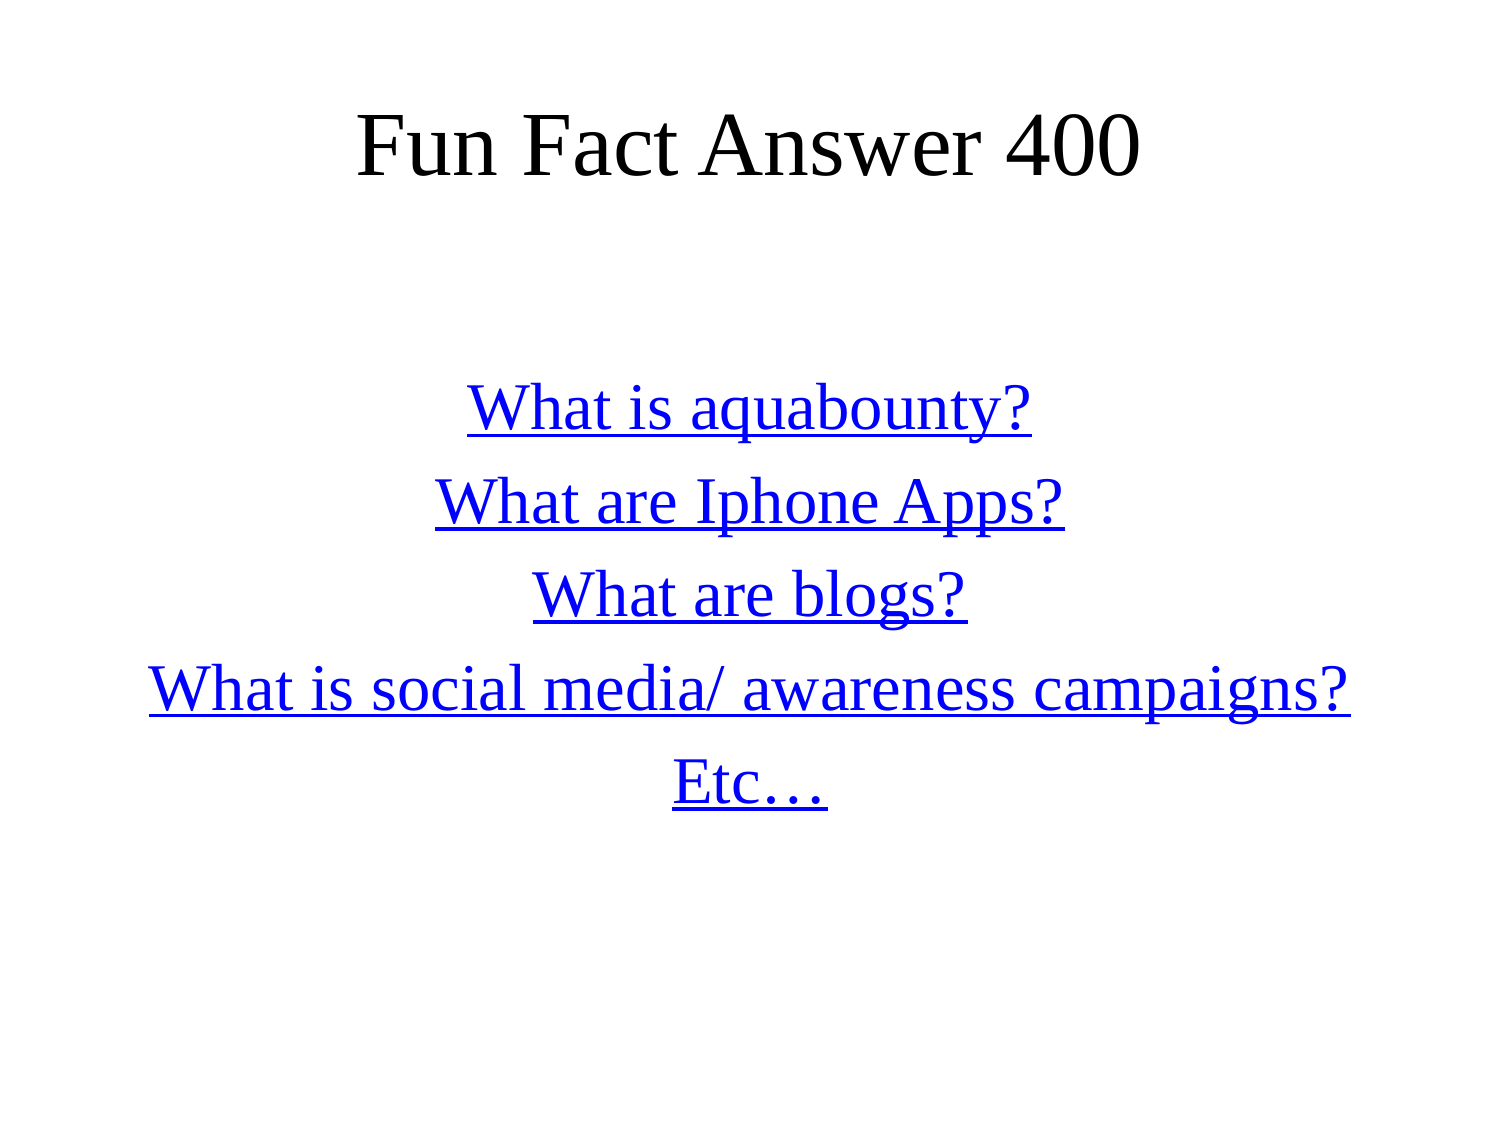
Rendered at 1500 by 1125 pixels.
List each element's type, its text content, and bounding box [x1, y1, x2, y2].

list What is aquabounty? What are Iphone Apps? What are blogs? What is social media/ awareness campaigns? Etc… [75, 262, 1425, 1005]
title Fun Fact Answer 400 [75, 45, 1425, 233]
